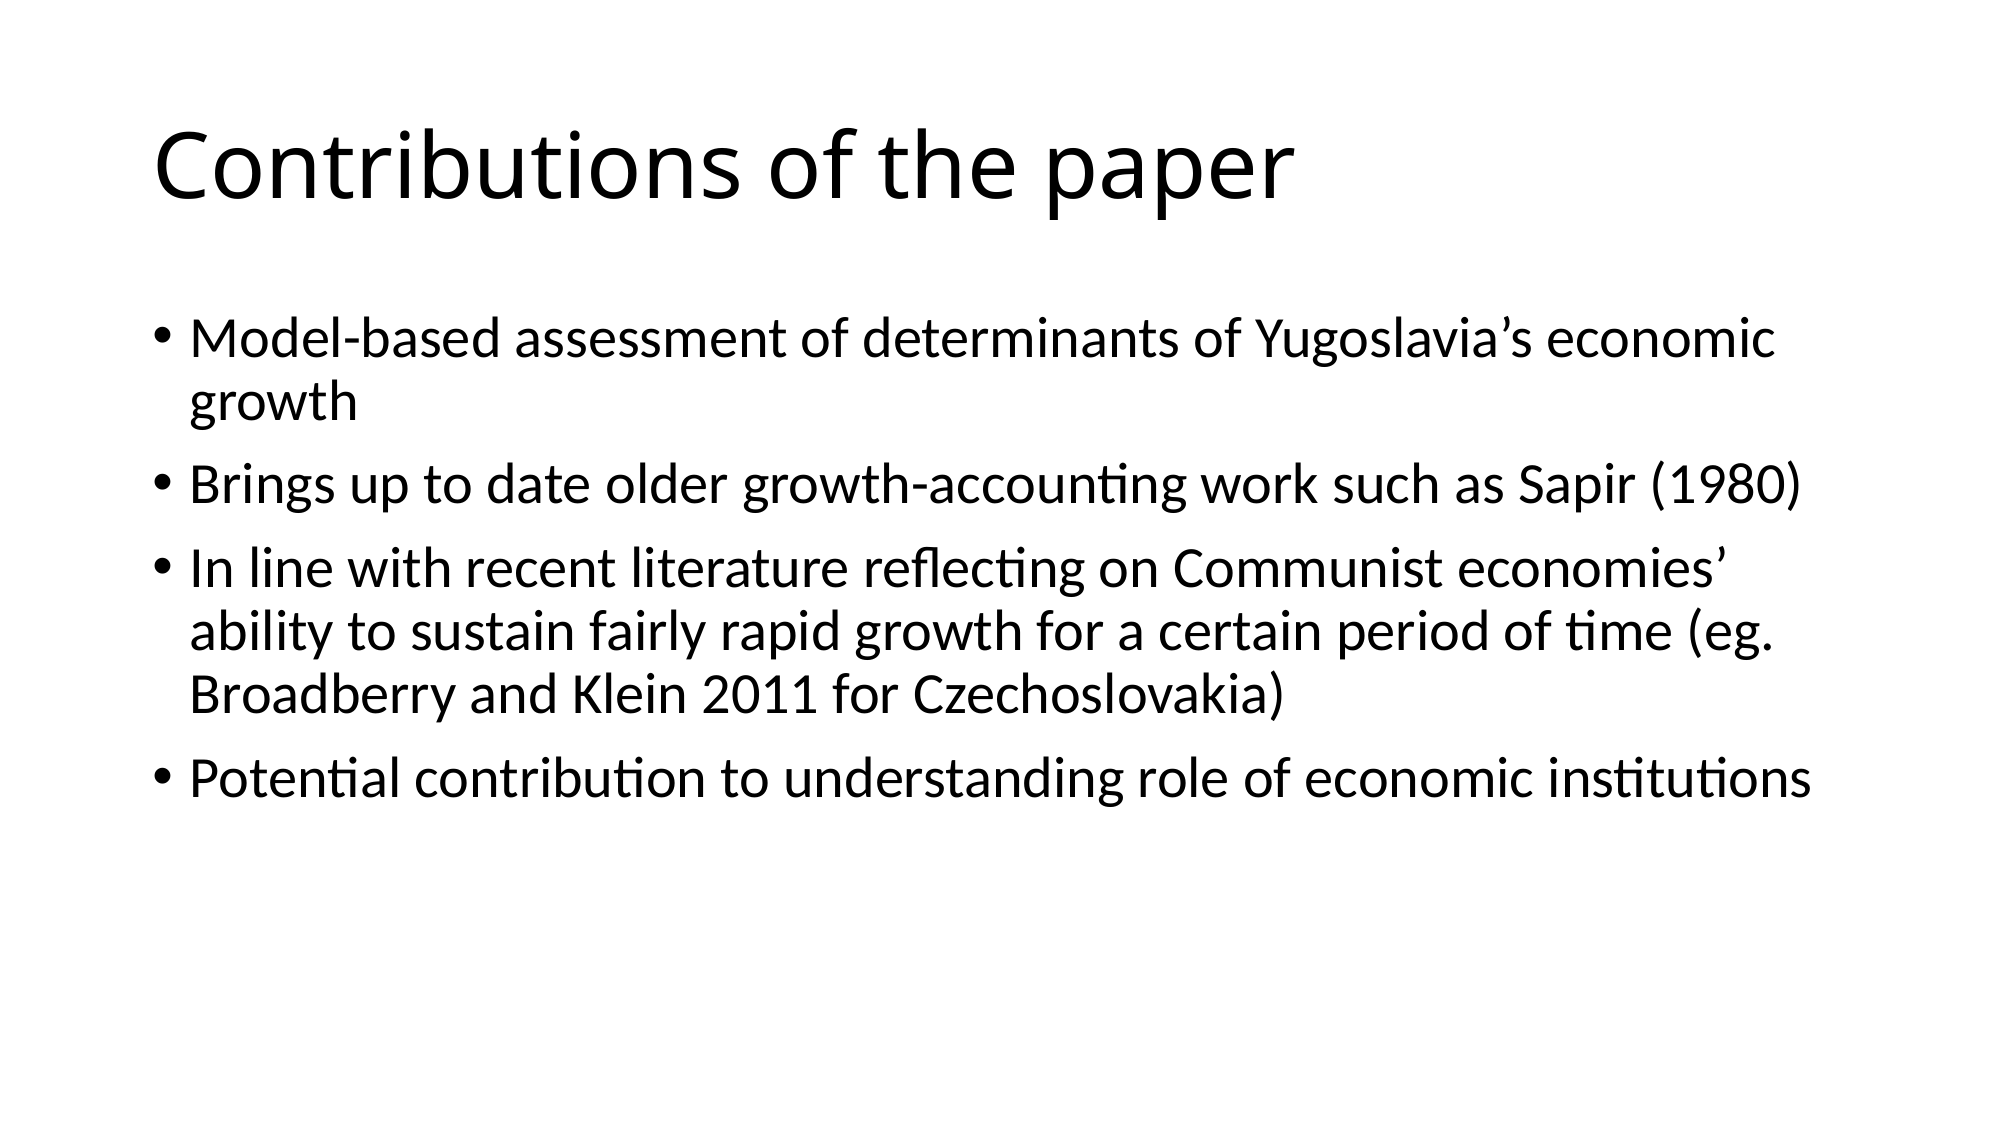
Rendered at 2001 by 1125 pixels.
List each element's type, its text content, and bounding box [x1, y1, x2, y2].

list Model-based assessment of determinants of Yugoslavia’s economic growth Brings up to date older growth-accounting work such as Sapir (1980) In line with recent literature reflecting on Communist economies’ ability to sustain fairly rapid growth for a certain period of time (eg. Broadberry and Klein 2011 for Czechoslovakia) Potential contribution to understanding role of economic institutions [137, 299, 1863, 1014]
title Contributions of the paper [137, 59, 1863, 278]
